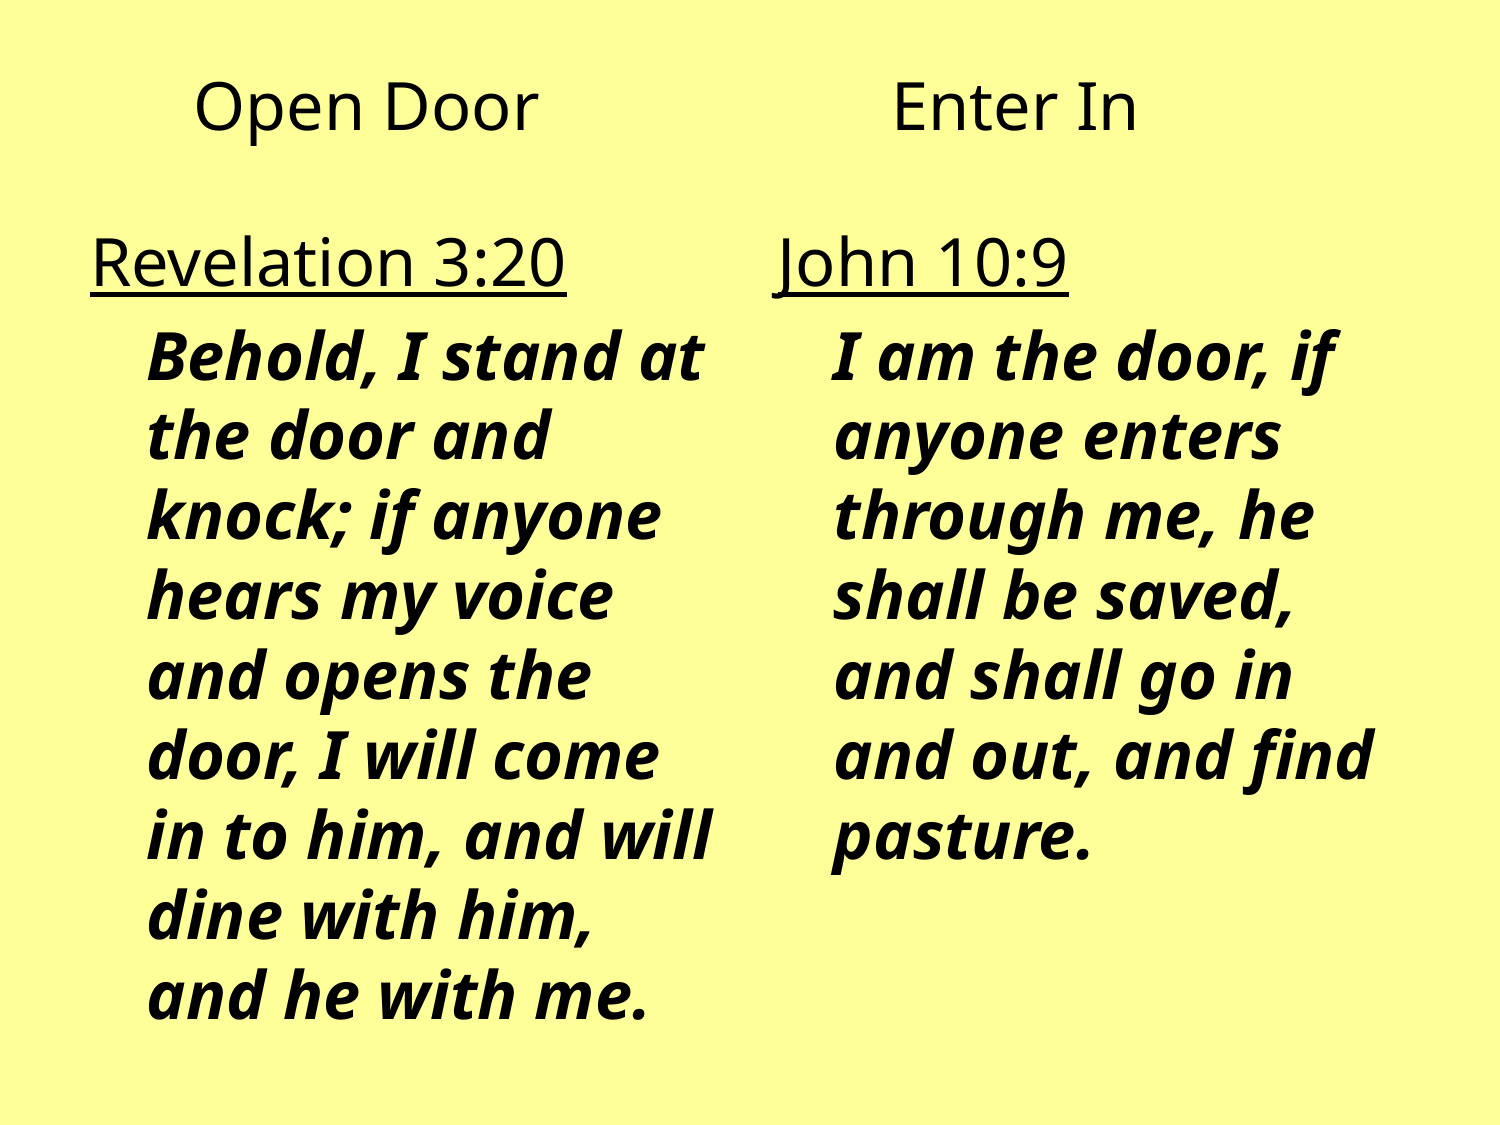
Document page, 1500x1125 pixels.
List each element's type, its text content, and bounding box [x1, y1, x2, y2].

list Revelation 3:20 Behold, I stand at the door and knock; if anyone hears my voice and opens the door, I will come in to him, and will dine with him, and he with me. [75, 212, 738, 1005]
list John 10:9 I am the door, if anyone enters through me, he shall be saved, and shall go in and out, and find pasture. [762, 212, 1425, 1005]
title Open Door Enter In [75, 45, 1425, 163]
